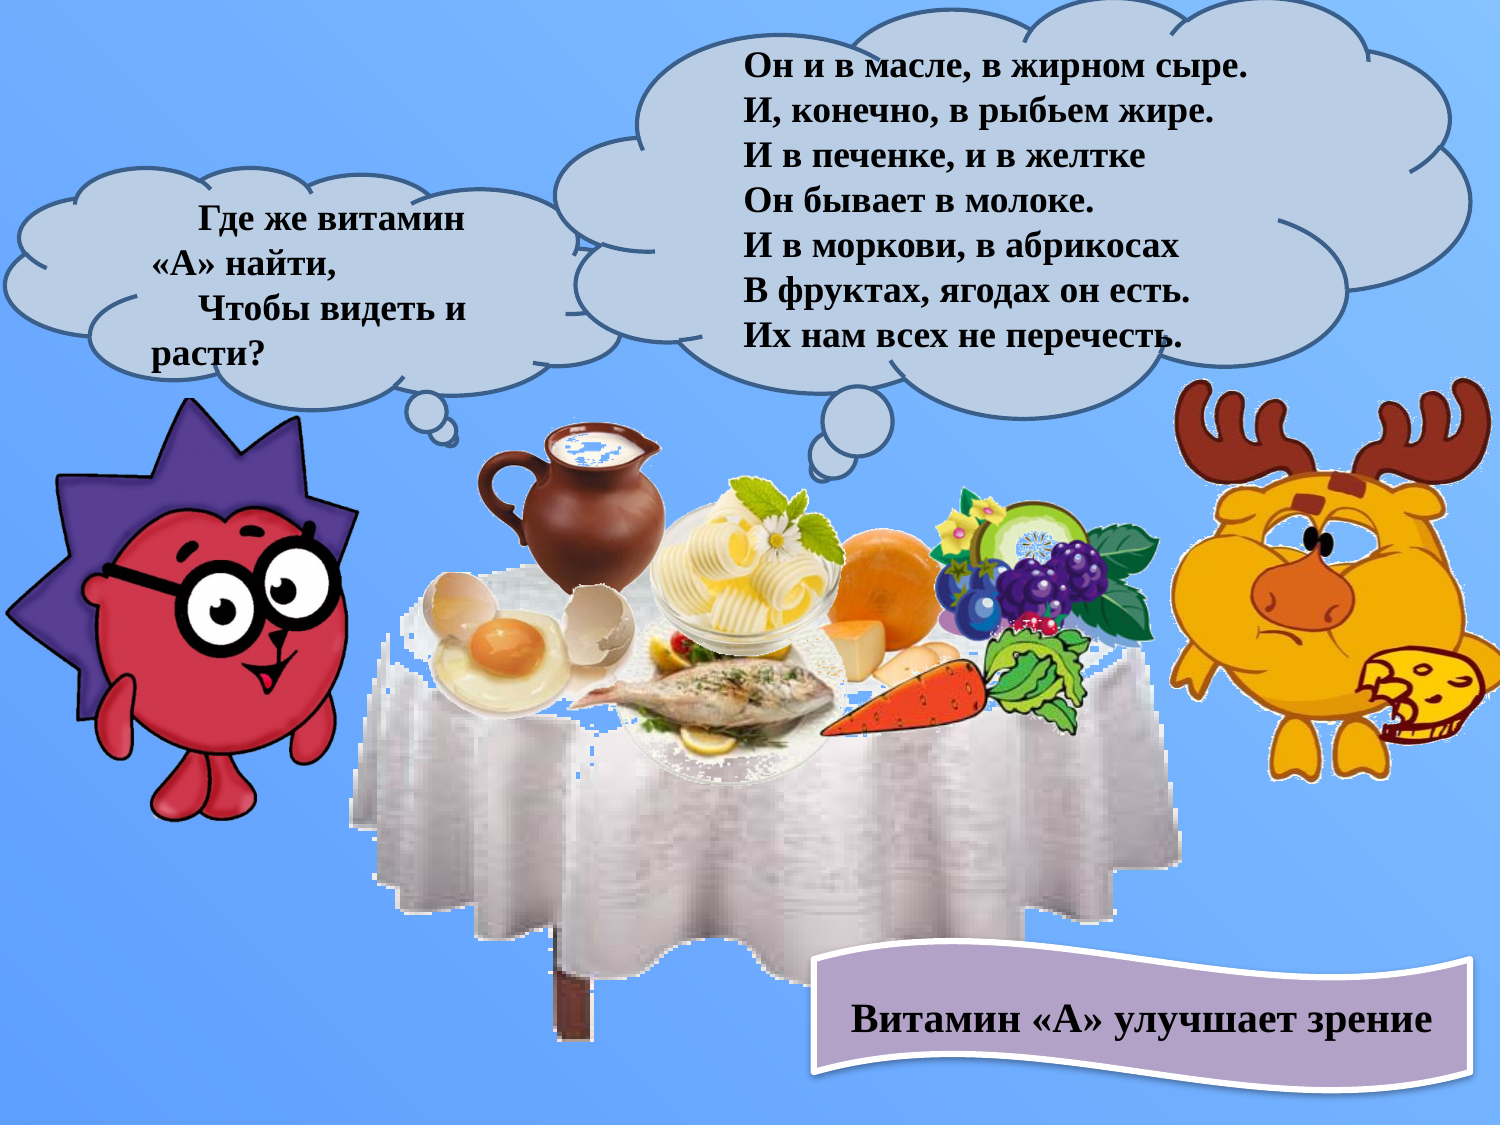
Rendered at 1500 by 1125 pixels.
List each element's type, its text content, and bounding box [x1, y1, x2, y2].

text_box Он и в масле, в жирном сыре. И, конечно, в рыбьем жире. И в печенке, и в желтке Он бывает в молоке. И в моркови, в абрикосах В фруктах, ягодах он есть. Их нам всех не перечесть. [552, 0, 1473, 468]
picture [0, 335, 1500, 1089]
text_box Витамин «А» улучшает зрение [1232, 956, 1474, 1094]
text_box Где же витамин «А» найти, Чтобы видеть и расти? [2, 165, 622, 449]
